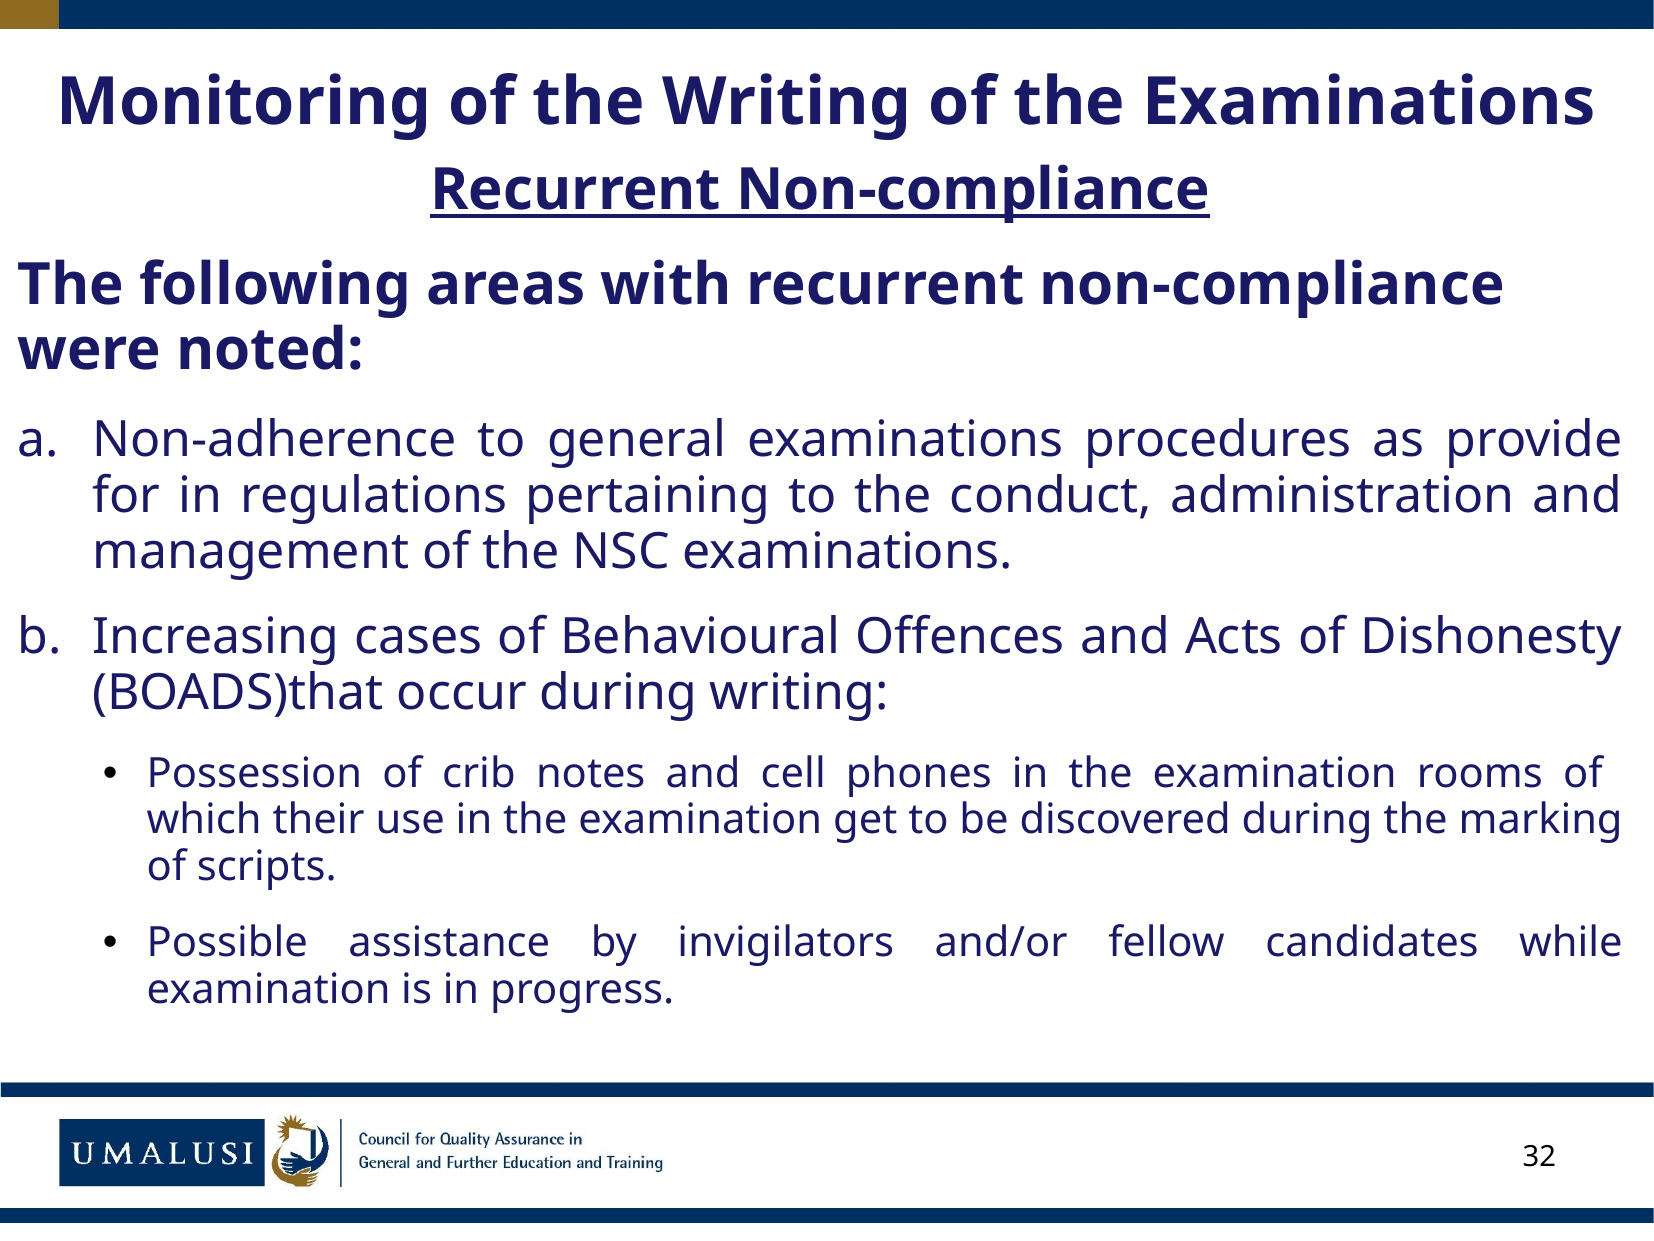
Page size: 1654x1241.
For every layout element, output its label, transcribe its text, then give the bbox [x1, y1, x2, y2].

slide_number 32 [1184, 1129, 1572, 1216]
picture [0, 0, 1654, 154]
title Monitoring of the Writing of the Examinations [26, 37, 1627, 168]
list Recurrent Non-compliance The following areas with recurrent non-compliance were noted: Non-adherence to general examinations procedures as provide for in regulations pertaining to the conduct, administration and management of the NSC examinations. Increasing cases of Behavioural Offences and Acts of Dishonesty (BOADS)that occur during writing: Possession of crib notes and cell phones in the examination rooms of which their use in the examination get to be discovered during the marking of scripts. Possible assistance by invigilators and/or fellow candidates while examination is in progress. [0, 157, 1624, 1083]
picture [0, 950, 1654, 1223]
